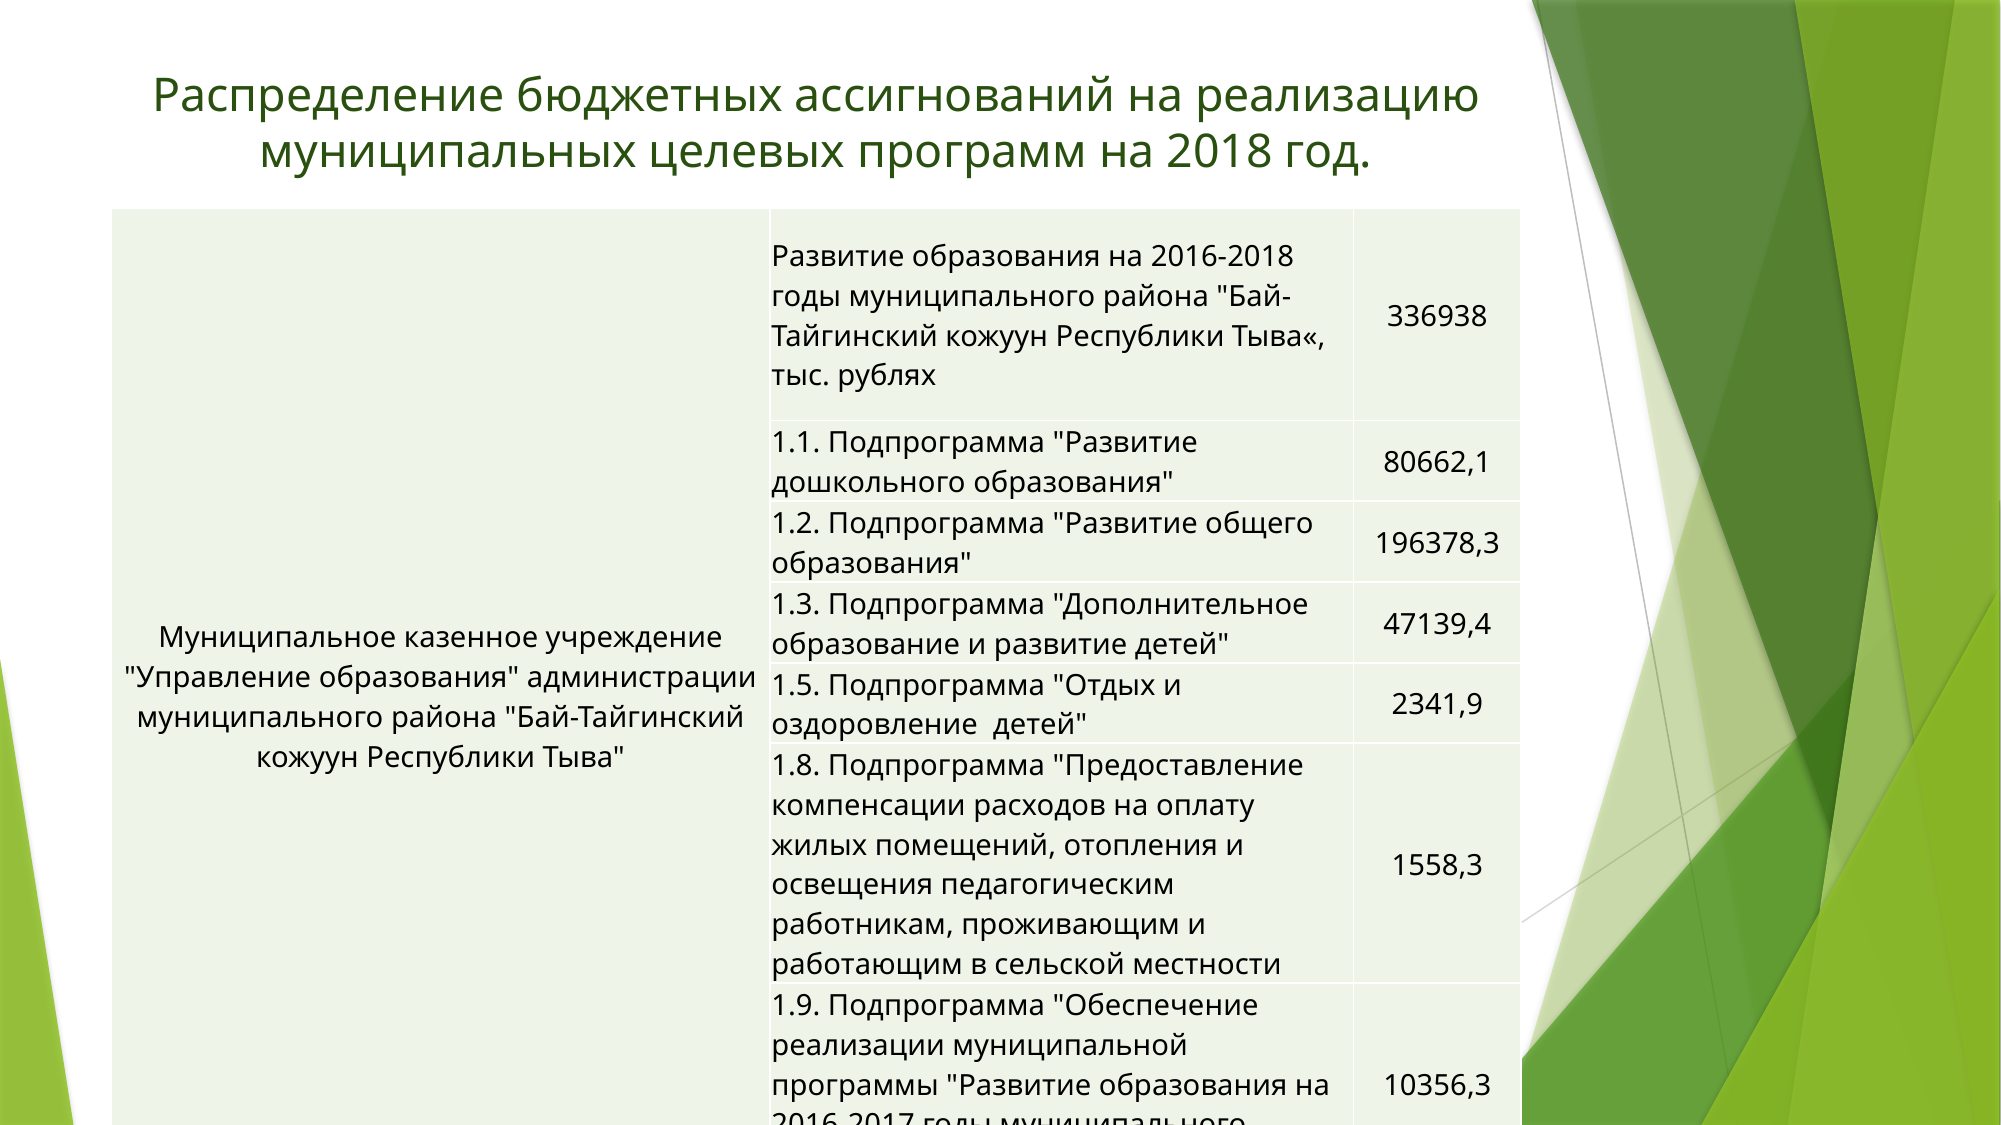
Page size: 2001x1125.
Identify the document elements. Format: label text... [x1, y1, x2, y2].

table_cell 2341,9 [1354, 664, 1520, 742]
table_header 336938 [1354, 209, 1520, 420]
table_cell 1.8. Подпрограмма "Предоставление компенсации расходов на оплату жилых помещений, отопления и освещения педагогическим работникам, проживающим и работающим в сельской местности [771, 744, 1353, 982]
table_cell 1558,3 [1354, 744, 1520, 982]
table_cell 80662,1 [1354, 421, 1520, 500]
table_cell 1.3. Подпрограмма "Дополнительное образование и развитие детей" [771, 583, 1353, 662]
table_cell 10356,3 [1354, 984, 1520, 1125]
table_header Развитие образования на 2016-2018 годы муниципального района "Бай-Тайгинский кожуун Республики Тыва«, тыс. рублях [771, 209, 1353, 420]
table_cell 47139,4 [1354, 583, 1520, 662]
table_header Муниципальное казенное учреждение "Управление образования" администрации муниципального района "Бай-Тайгинский кожуун Республики Тыва" [112, 209, 769, 1125]
title Распределение бюджетных ассигнований на реализацию муниципальных целевых программ на 2018 год. [111, 57, 1522, 207]
table_cell 196378,3 [1354, 502, 1520, 581]
table_cell 1.2. Подпрограмма "Развитие общего образования" [771, 502, 1353, 581]
table_cell 1.1. Подпрограмма "Развитие дошкольного образования" [771, 421, 1353, 500]
table_cell 1.5. Подпрограмма "Отдых и оздоровление детей" [771, 664, 1353, 742]
table_cell 1.9. Подпрограмма "Обеспечение реализации муниципальной программы "Развитие образования на 2016-2017 годы муниципального района "Бай-Тайгинский кожуун РТ" [771, 984, 1353, 1125]
